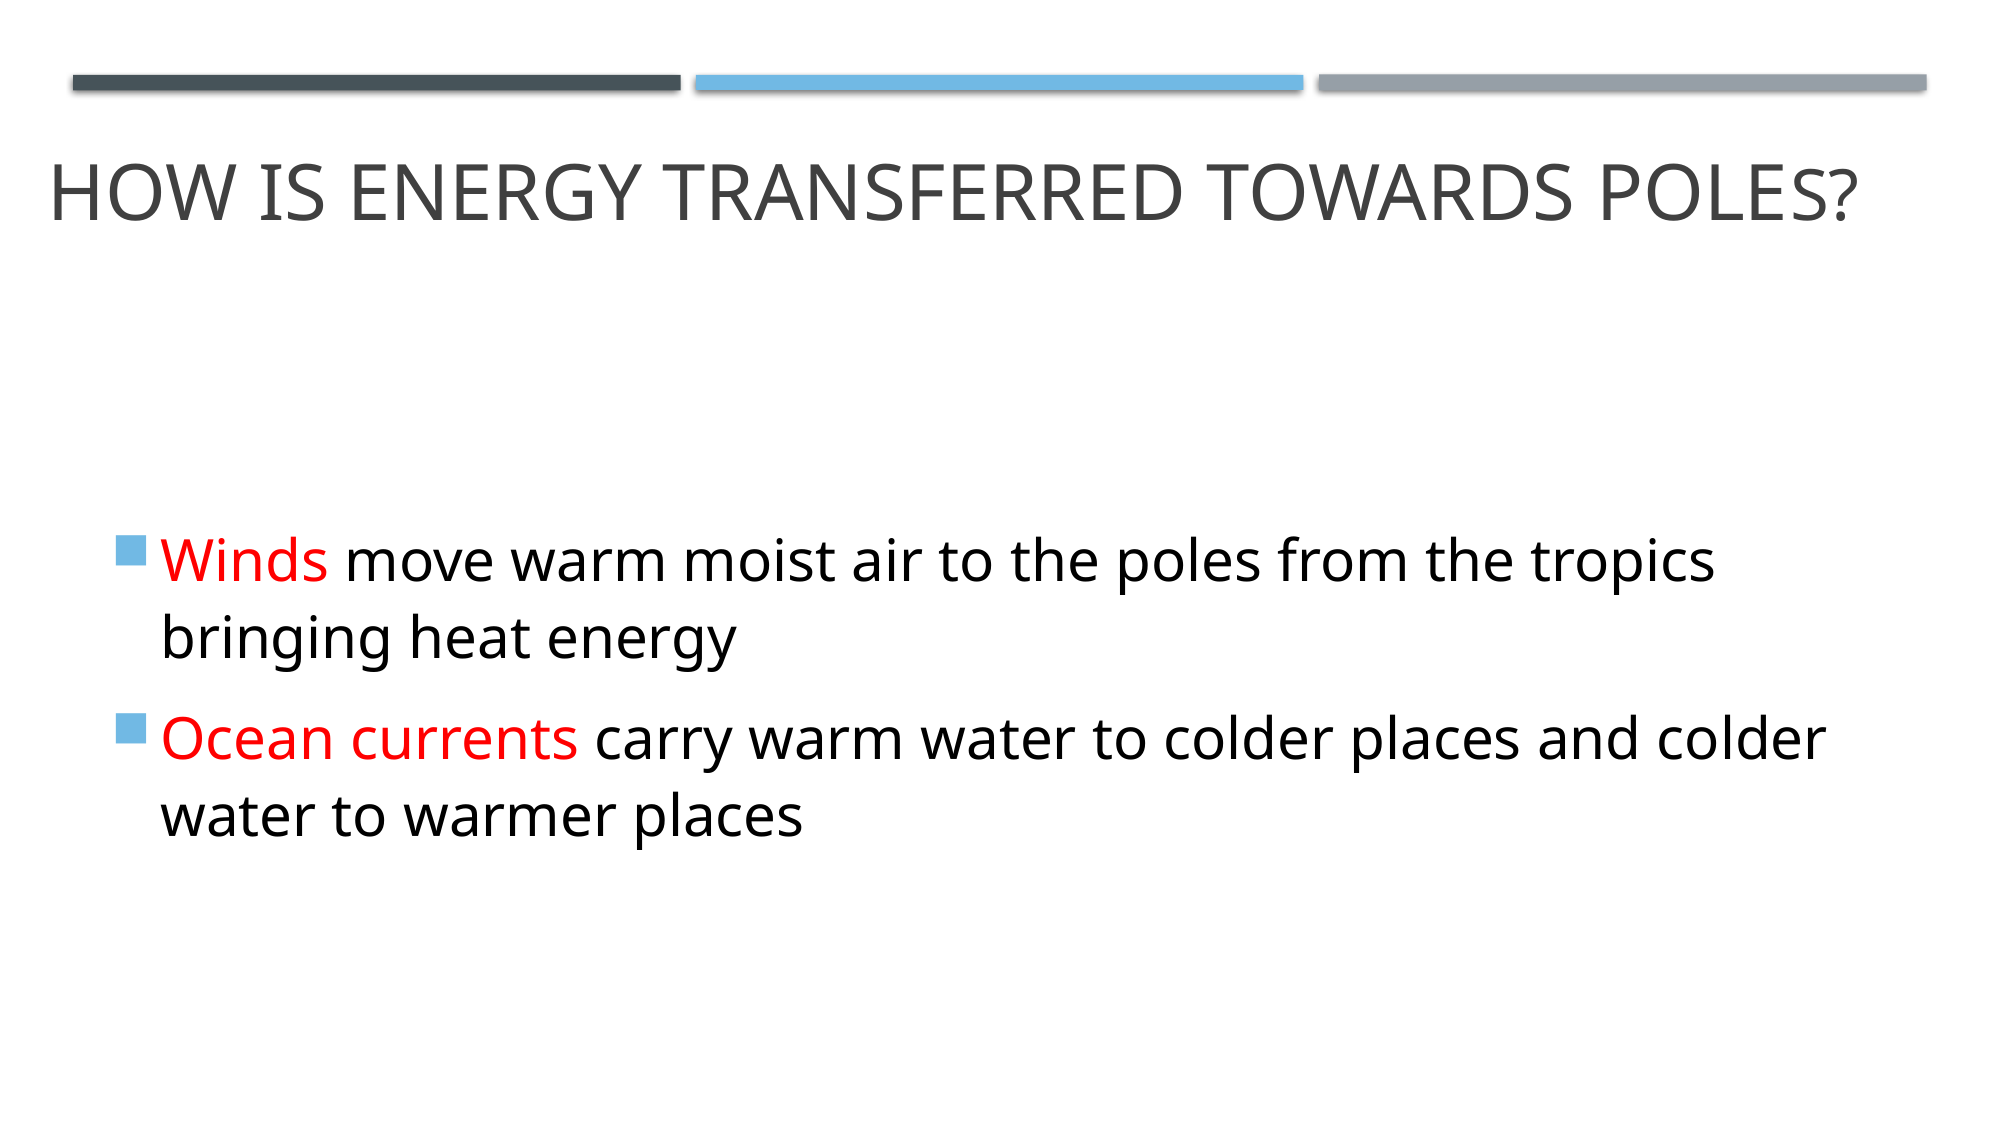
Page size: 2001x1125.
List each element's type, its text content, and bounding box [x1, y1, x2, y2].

list Winds move warm moist air to the poles from the tropics bringing heat energy Ocean currents carry warm water to colder places and colder water to warmer places [95, 383, 1905, 981]
title How is energy transferred towards poles? [32, 115, 1957, 244]
